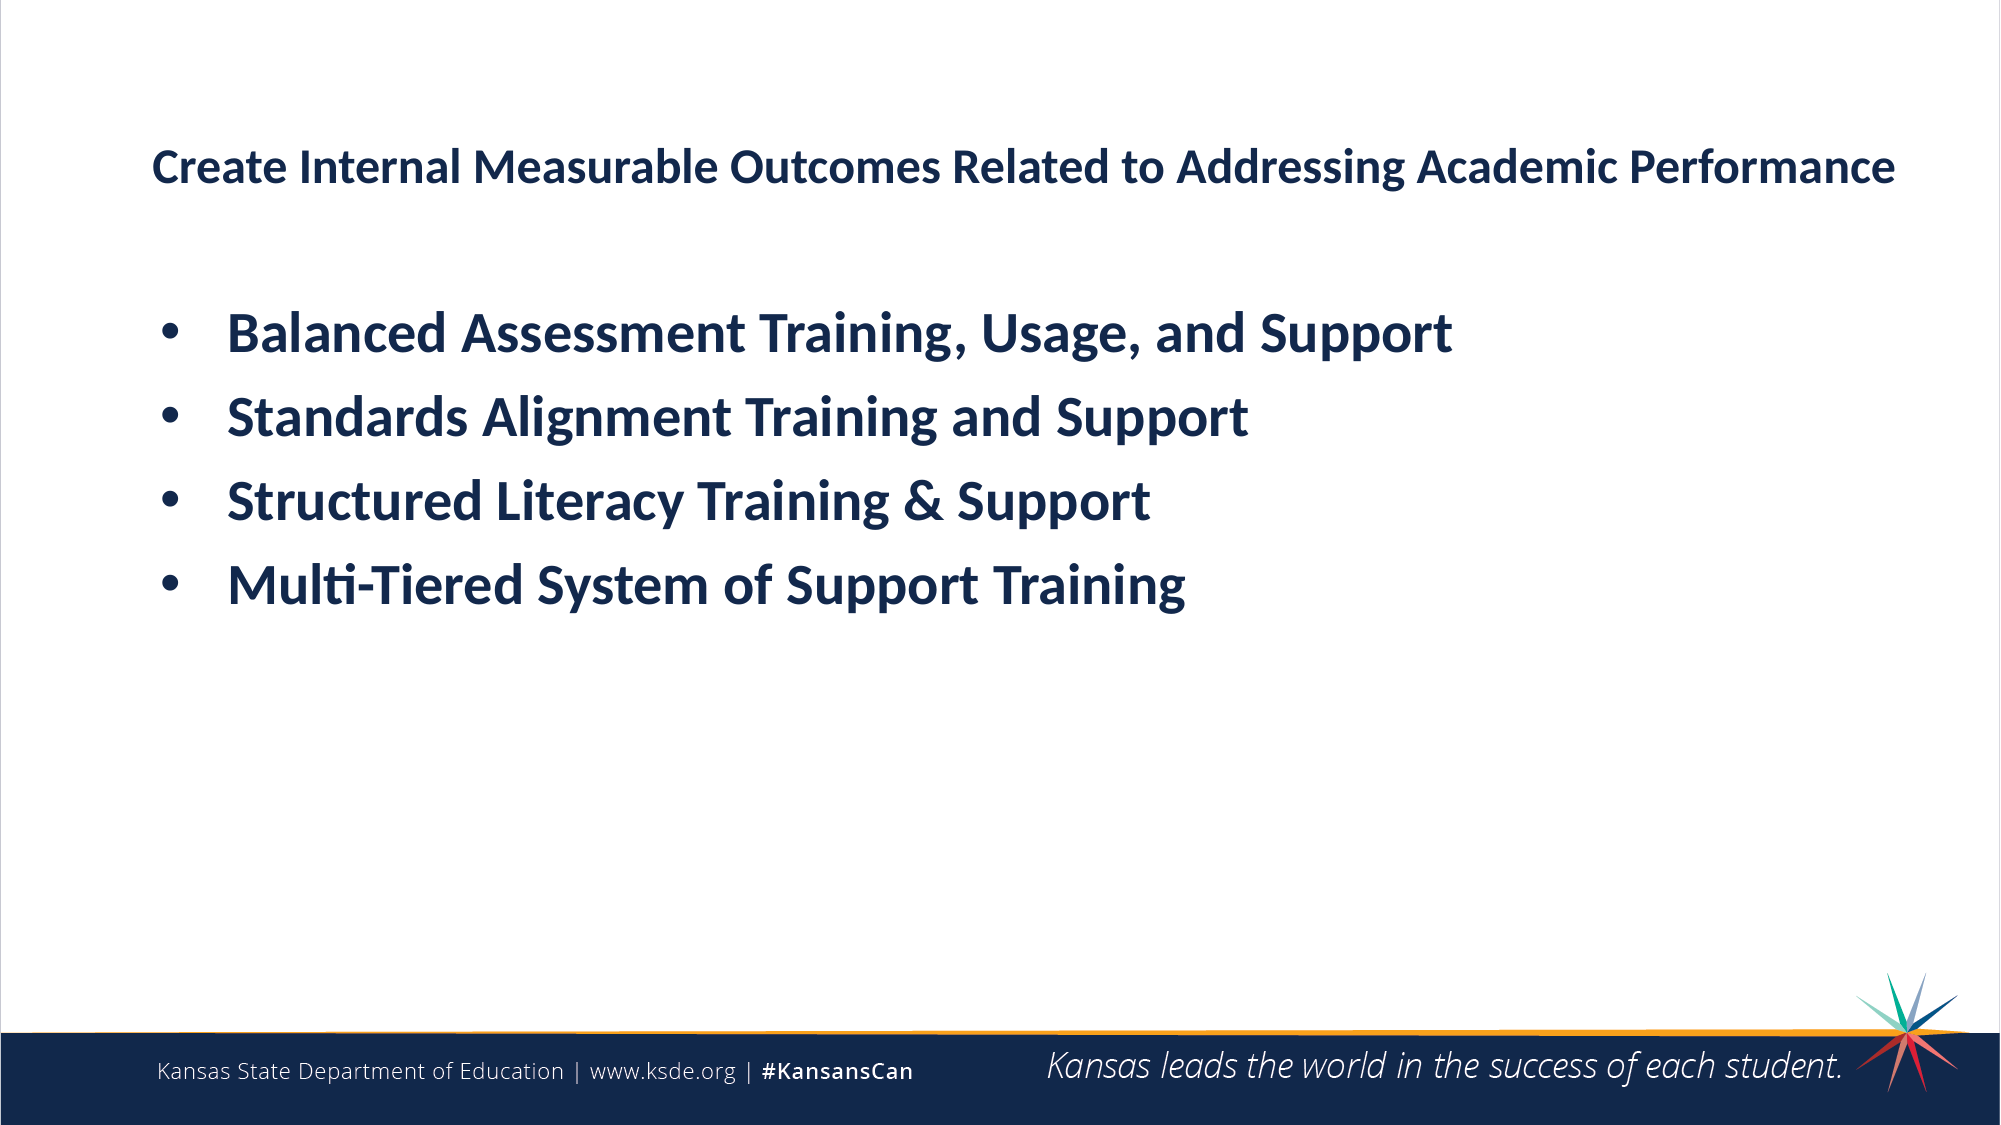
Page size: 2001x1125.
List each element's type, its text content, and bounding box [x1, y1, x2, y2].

picture [0, 0, 2000, 1125]
title Create Internal Measurable Outcomes Related to Addressing Academic Performance [137, 59, 1958, 278]
list Balanced Assessment Training, Usage, and Support Standards Alignment Training and Support Structured Literacy Training & Support Multi-Tiered System of Support Training [137, 295, 1863, 1014]
